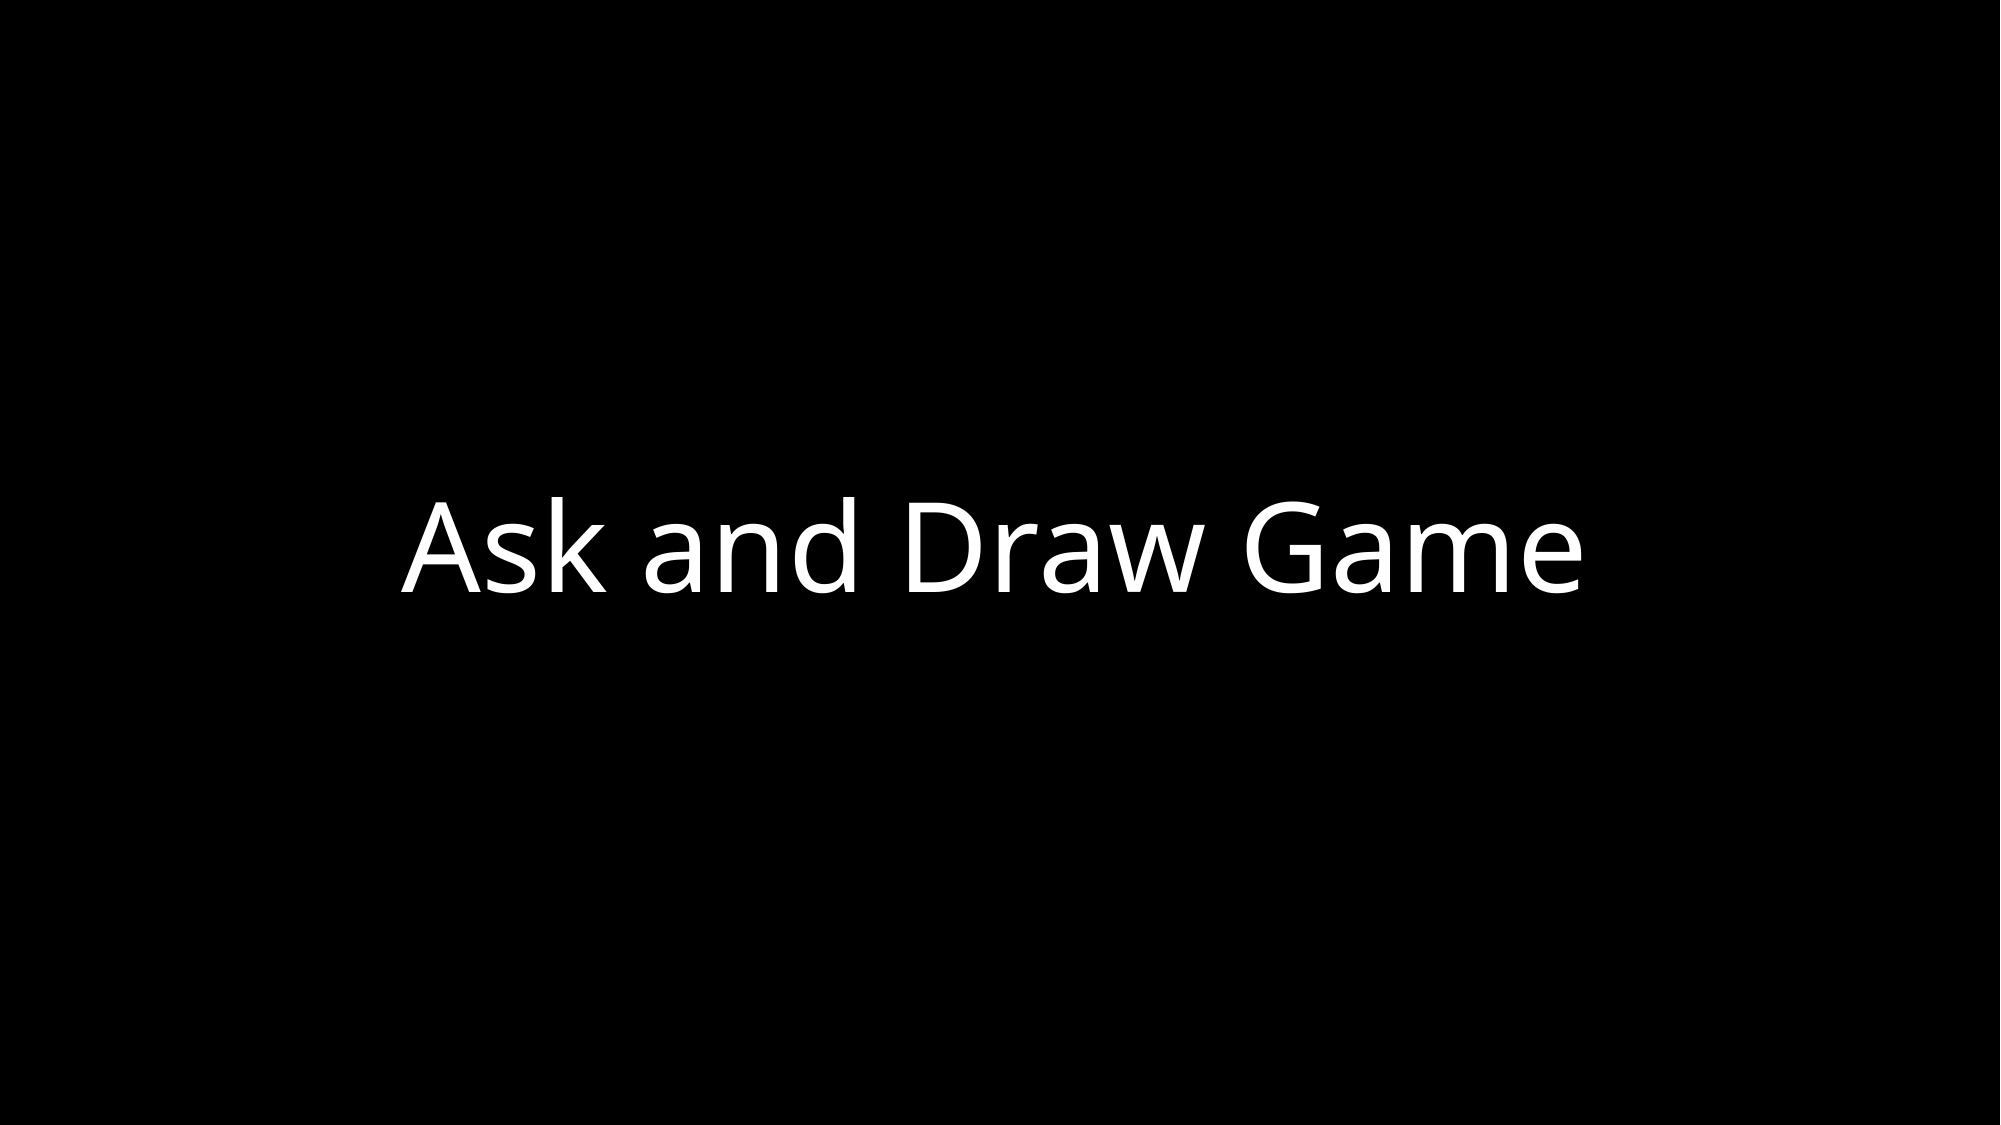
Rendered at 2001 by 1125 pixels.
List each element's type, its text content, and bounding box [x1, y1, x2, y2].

title Ask and Draw Game [244, 385, 1745, 778]
